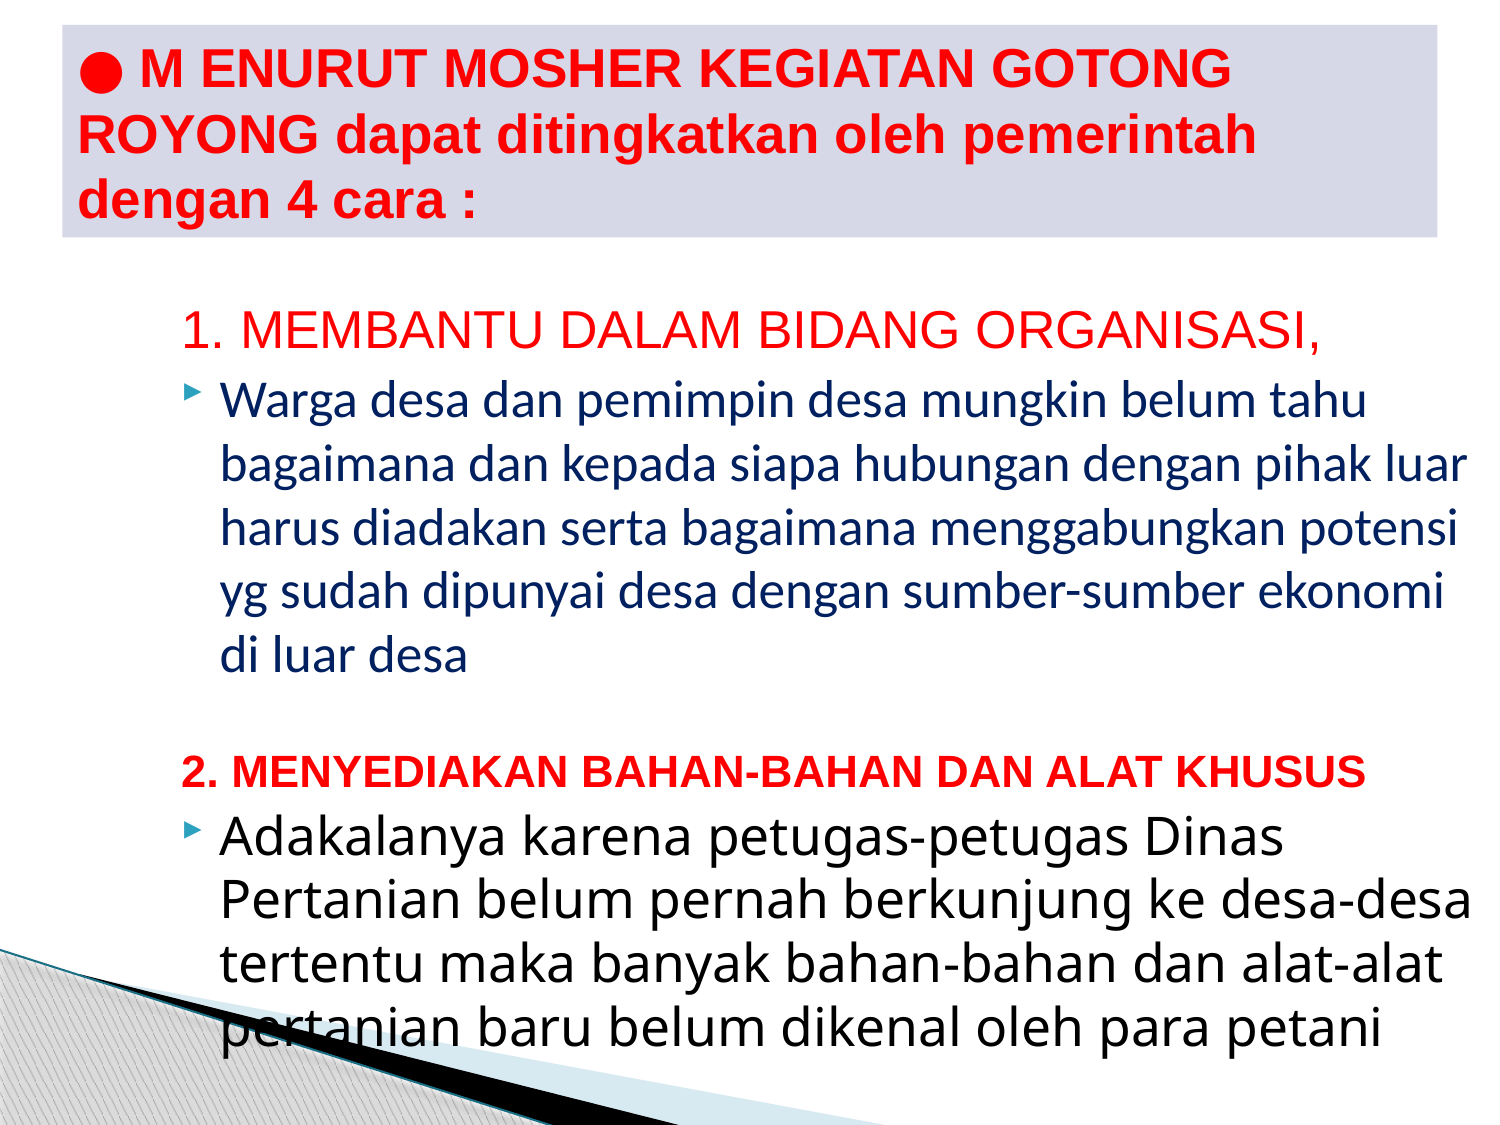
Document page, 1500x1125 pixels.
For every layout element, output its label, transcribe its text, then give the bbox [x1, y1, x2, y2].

title ● M ENURUT MOSHER KEGIATAN GOTONG ROYONG dapat ditingkatkan oleh pemerintah dengan 4 cara : [62, 24, 1438, 238]
list 1. MEMBANTU DALAM BIDANG ORGANISASI, Warga desa dan pemimpin desa mungkin belum tahu bagaimana dan kepada siapa hubungan dengan pihak luar harus diadakan serta bagaimana menggabungkan potensi yg sudah dipunyai desa dengan sumber-sumber ekonomi di luar desa 2. MENYEDIAKAN BAHAN-BAHAN DAN ALAT KHUSUS Adakalanya karena petugas-petugas Dinas Pertanian belum pernah berkunjung ke desa-desa tertentu maka banyak bahan-bahan dan alat-alat pertanian baru belum dikenal oleh para petani [150, 287, 1500, 1088]
